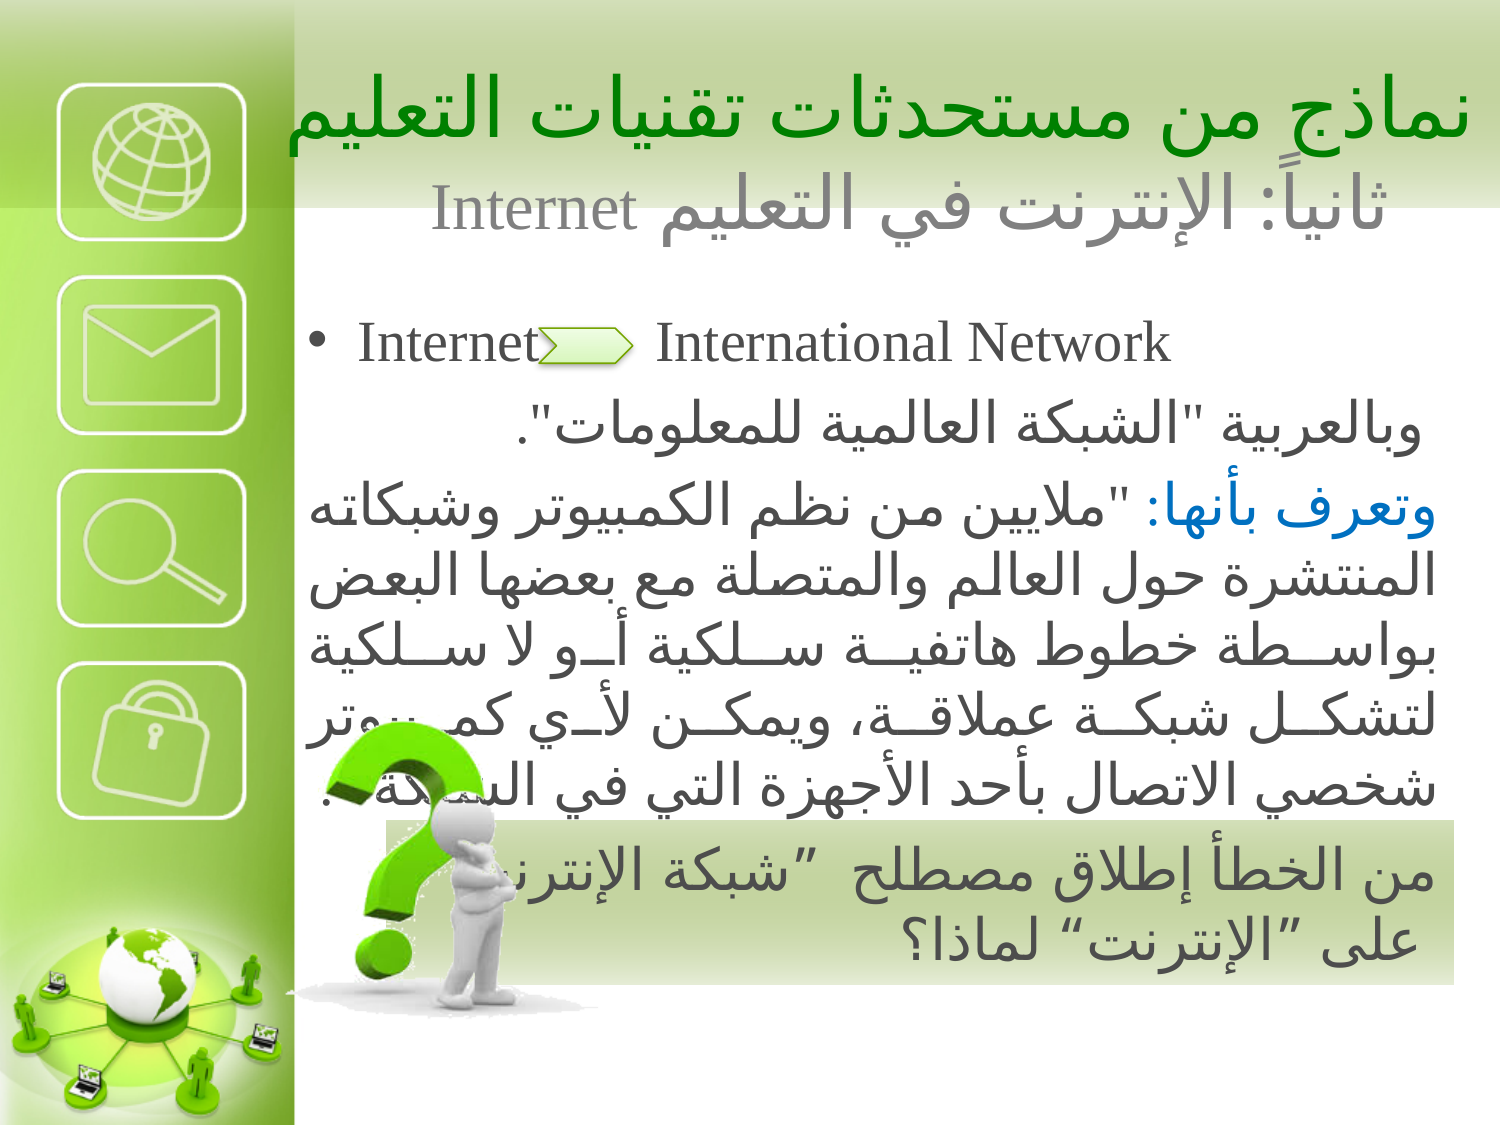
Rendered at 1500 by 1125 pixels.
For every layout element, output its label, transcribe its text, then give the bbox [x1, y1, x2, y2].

text_box ثانياً: الإنترنت في التعليم Internet [360, 147, 1460, 252]
text_box Internet International Network وبالعربية "الشبكة العالمية للمعلومات". وتعرف بأنها: "ملايين من نظم الكمبيوتر وشبكاته المنتشرة حول العالم والمتصلة مع بعضها البعض بواسطة خطوط هاتفية سلكية أو لا سلكية لتشكل شبكة عملاقة، ويمكن لأي كمبيوتر شخصي الاتصال بأحد الأجهزة التي في الشبكة ". [292, 296, 1455, 997]
text_box من الخطأ إطلاق مصطلح ”شبكة الإنترنت“ على ”الإنترنت“ لماذا؟ [604, 820, 1453, 985]
picture [0, 70, 1500, 1125]
text_box [538, 327, 634, 365]
title نماذج من مستحدثات تقنيات التعليم [265, 45, 1495, 163]
text_box [0, 0, 1500, 208]
